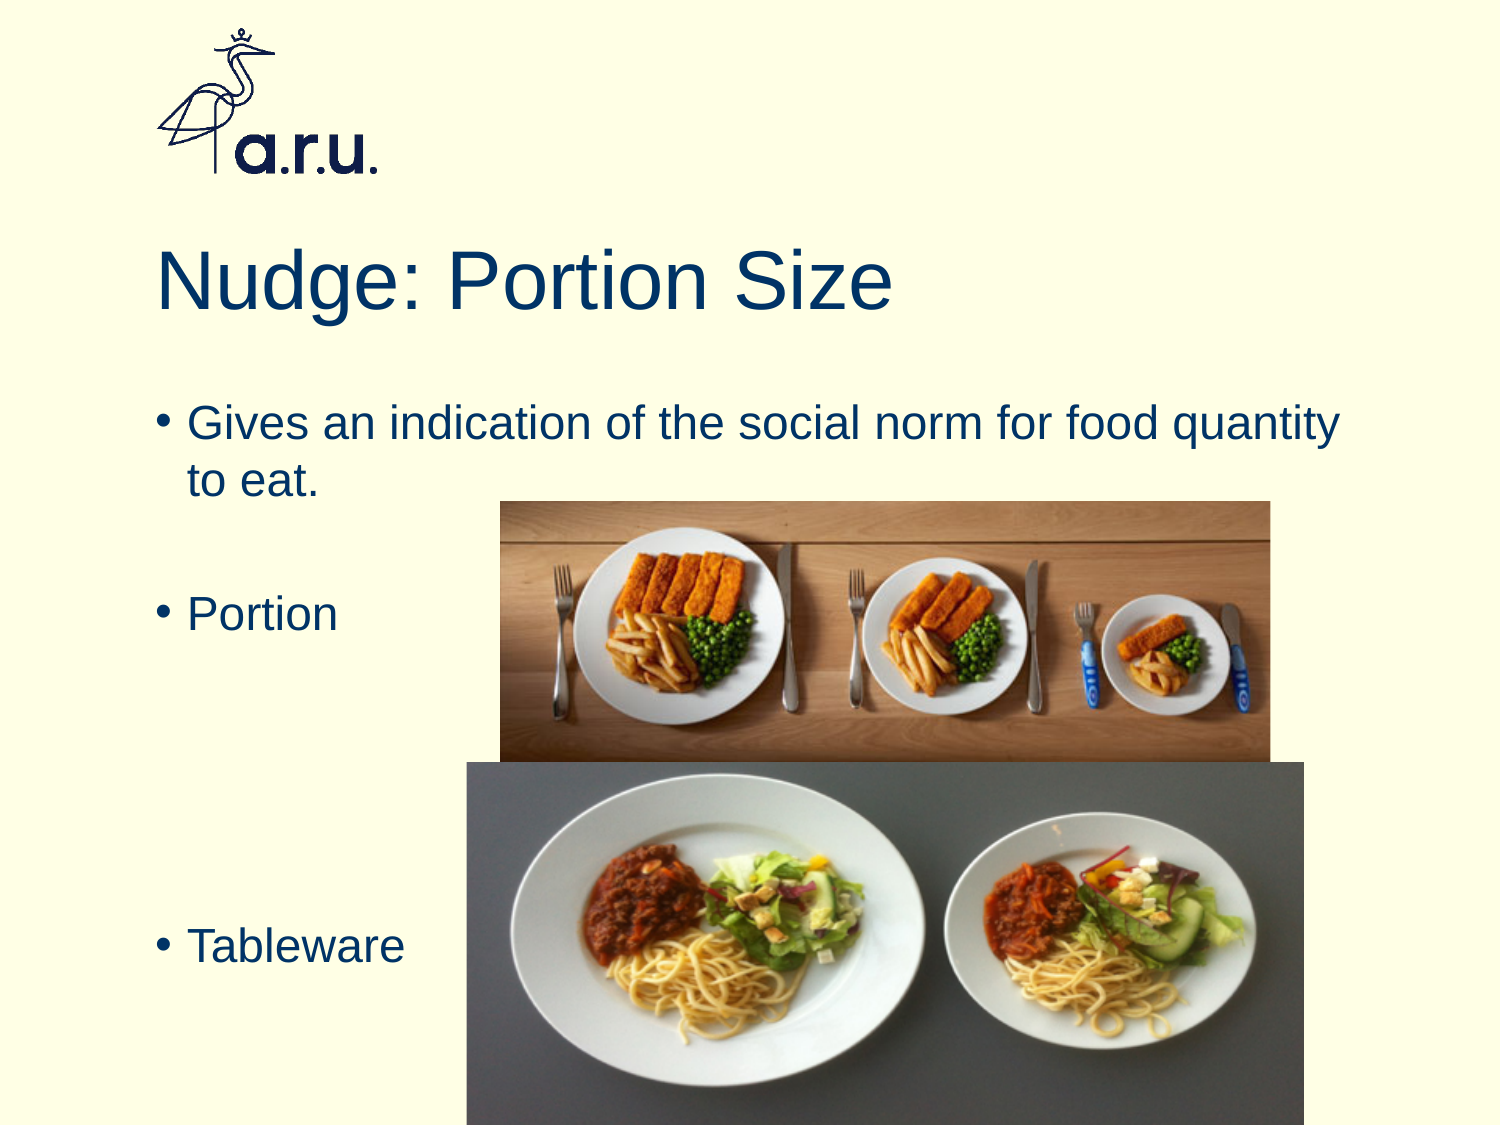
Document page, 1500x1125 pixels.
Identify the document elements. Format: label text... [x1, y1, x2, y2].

picture [156, 28, 377, 174]
title Nudge: Portion Size [140, 203, 1397, 362]
picture [466, 501, 1304, 1125]
list Gives an indication of the social norm for food quantity to eat. Portion Tableware [140, 383, 1397, 984]
